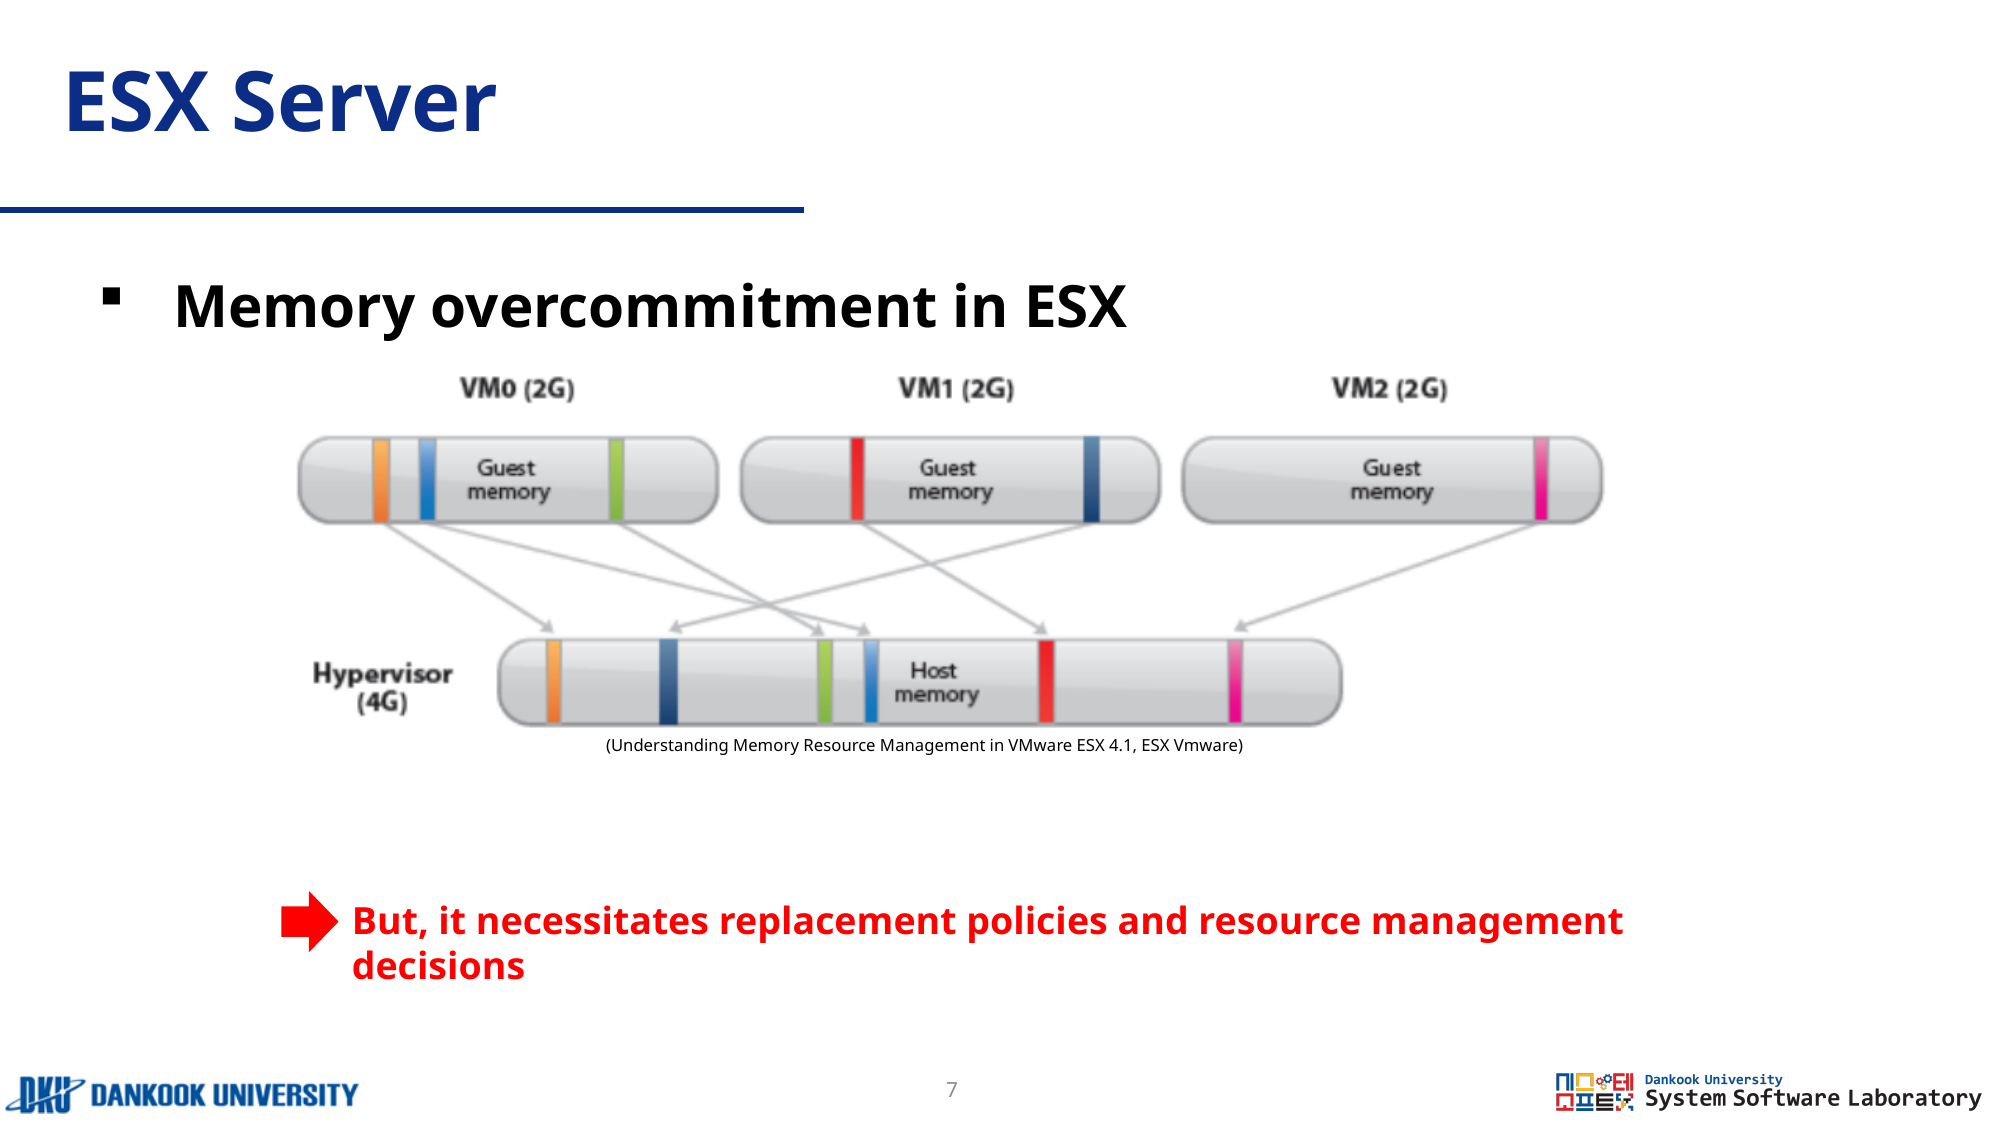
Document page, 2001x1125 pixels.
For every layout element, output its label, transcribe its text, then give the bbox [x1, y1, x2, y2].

slide_number 7 [726, 1067, 1177, 1116]
title ESX Server [47, 36, 1504, 173]
picture [256, 361, 1648, 764]
text_box But, it necessitates replacement policies and resource management decisions [337, 889, 1762, 995]
text_box [281, 890, 337, 953]
picture [5, 1076, 359, 1114]
picture [1548, 1064, 2001, 1125]
list Memory overcommitment in ESX [83, 247, 1905, 1037]
